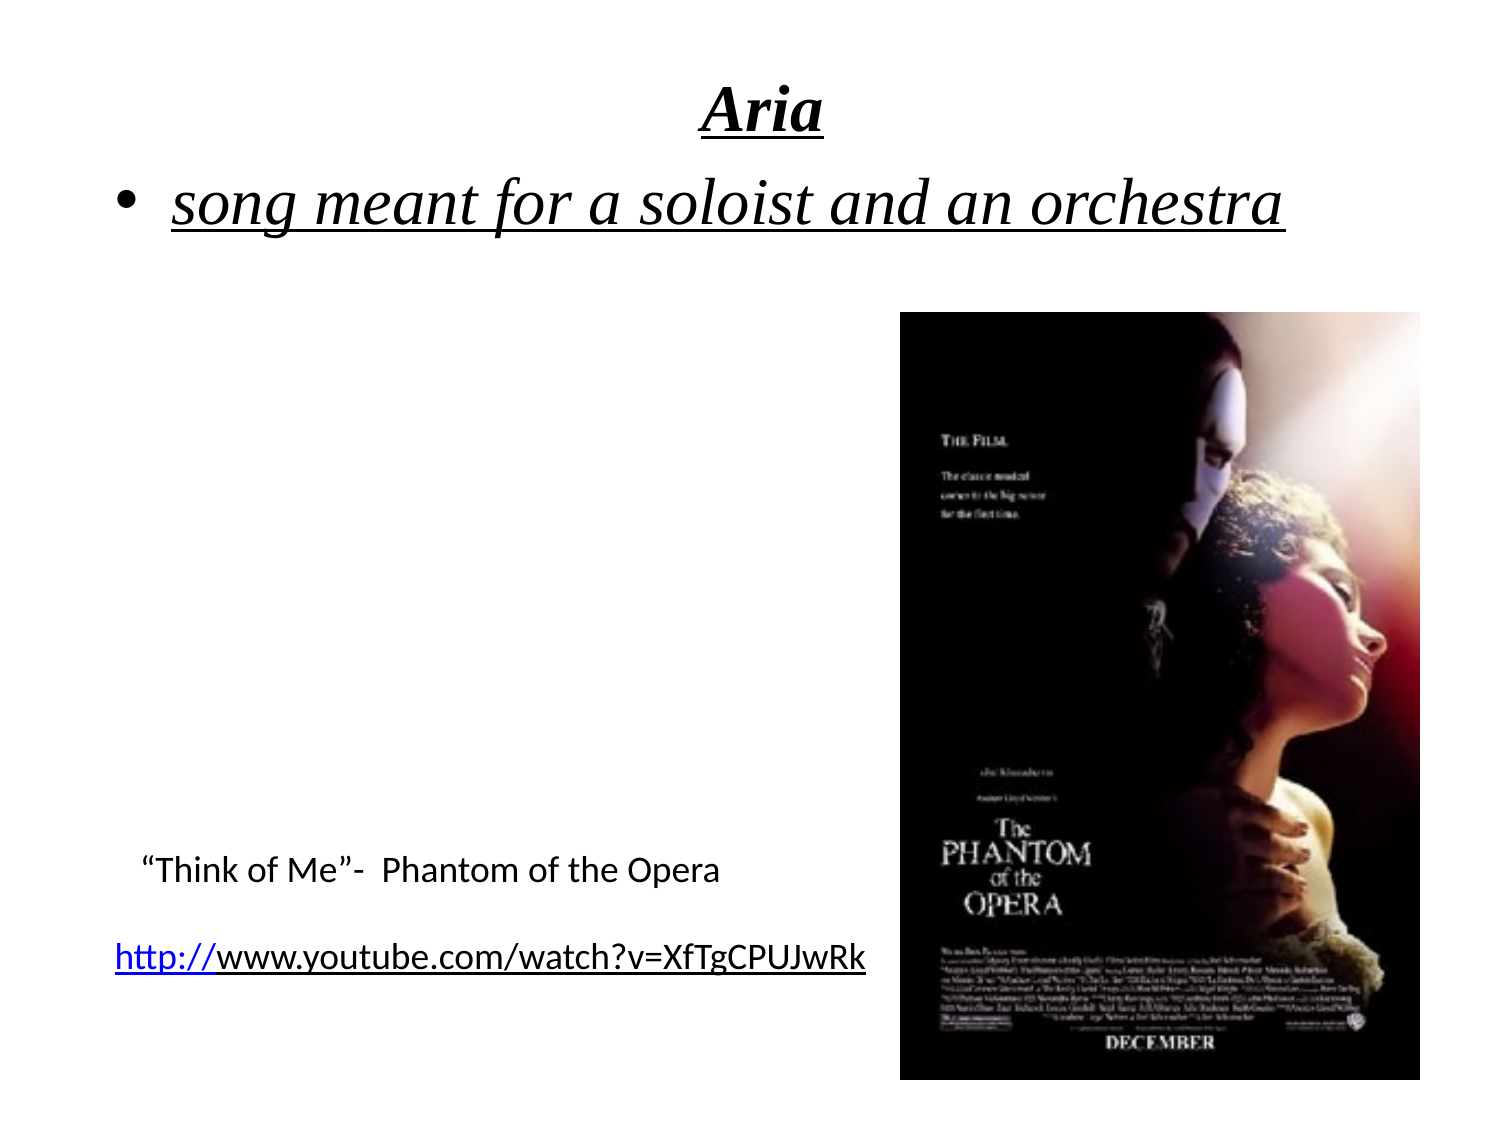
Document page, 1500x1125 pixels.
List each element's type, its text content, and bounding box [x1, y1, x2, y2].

text_box http://www.youtube.com/watch?v=XfTgCPUJwRk [99, 924, 894, 985]
text_box “Think of Me”- Phantom of the Opera [124, 837, 894, 898]
picture [899, 312, 1420, 1080]
list Aria song meant for a soloist and an orchestra [99, 57, 1425, 800]
